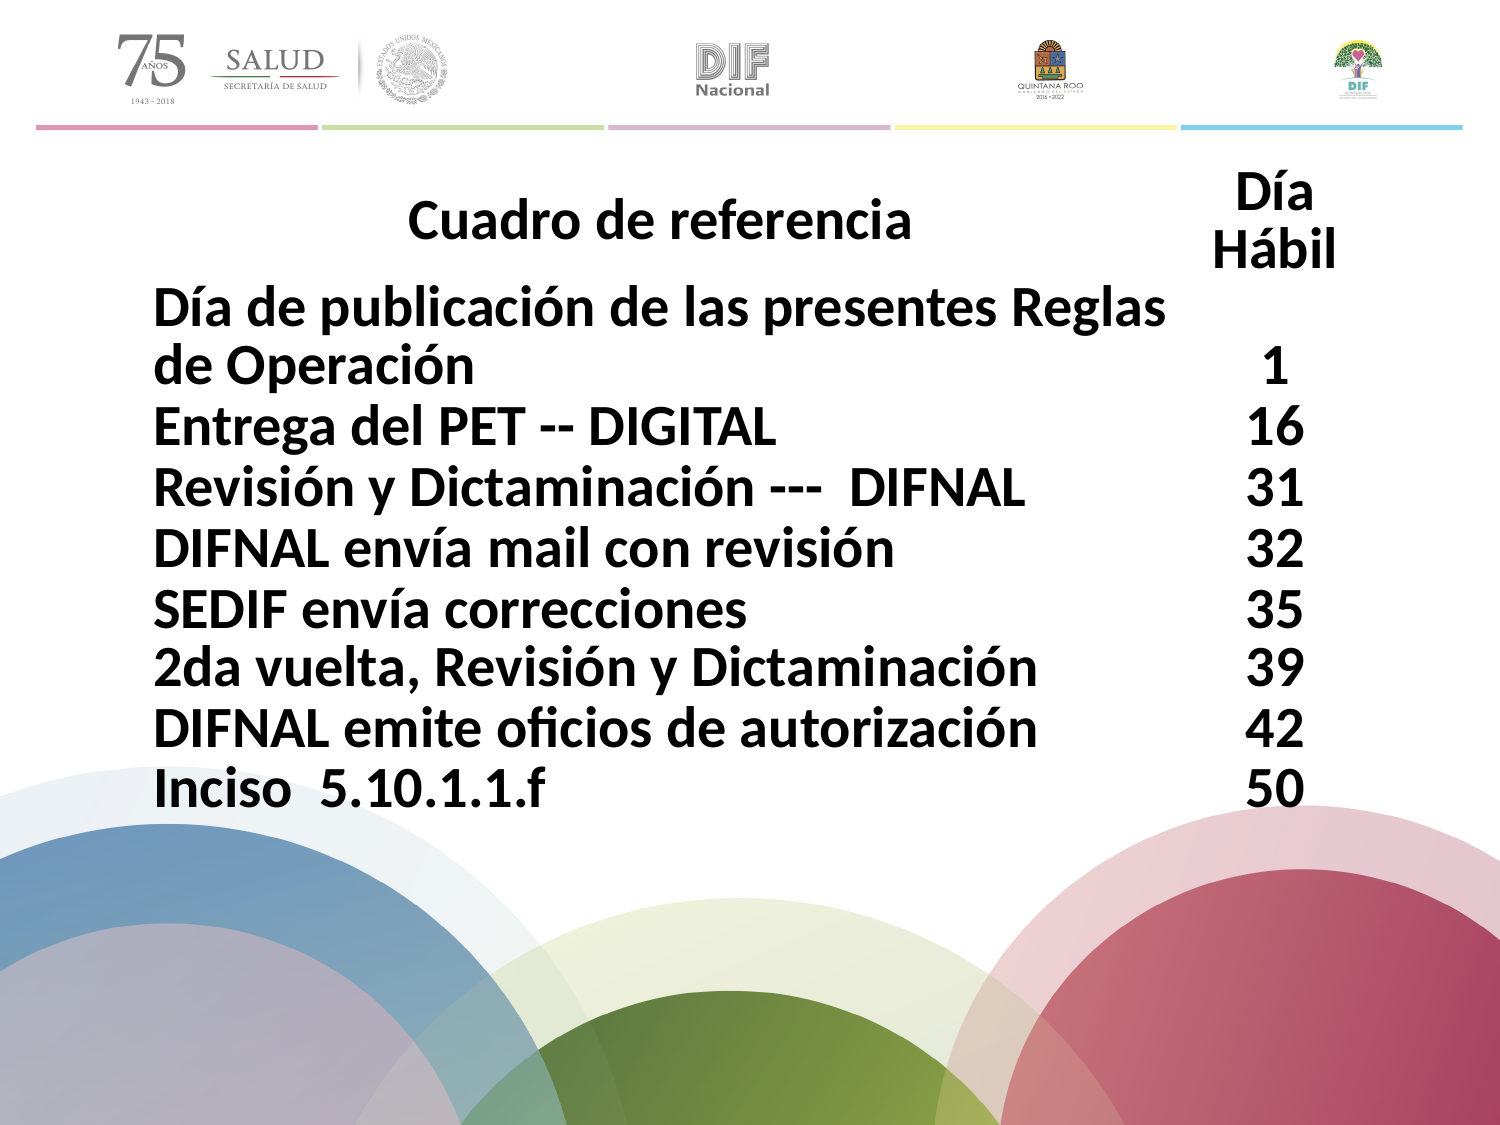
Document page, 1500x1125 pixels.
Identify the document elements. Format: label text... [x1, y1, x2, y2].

table_cell Entrega del PET -- DIGITAL [146, 400, 1176, 460]
table_cell 42 [1176, 701, 1374, 762]
table_cell DIFNAL envía mail con revisión [146, 521, 1176, 582]
table_cell DIFNAL emite oficios de autorización [146, 701, 1176, 762]
table_header Cuadro de referencia [146, 166, 1176, 283]
table_cell Día de publicación de las presentes Reglas de Operación [146, 283, 1176, 400]
table_cell 1 [1176, 283, 1374, 400]
table_cell Inciso 5.10.1.1.f [146, 762, 1176, 822]
table_cell 32 [1176, 521, 1374, 582]
table_cell 50 [1176, 762, 1374, 822]
table_cell 16 [1176, 400, 1374, 460]
table_cell Revisión y Dictaminación --- DIFNAL [146, 460, 1176, 521]
table_cell 35 [1176, 582, 1374, 643]
table_cell 31 [1176, 460, 1374, 521]
table_header Día Hábil [1176, 166, 1374, 283]
table_cell 2da vuelta, Revisión y Dictaminación [146, 643, 1176, 701]
table_cell 39 [1176, 643, 1374, 701]
picture [0, 0, 1500, 1125]
table_cell SEDIF envía correcciones [146, 582, 1176, 643]
